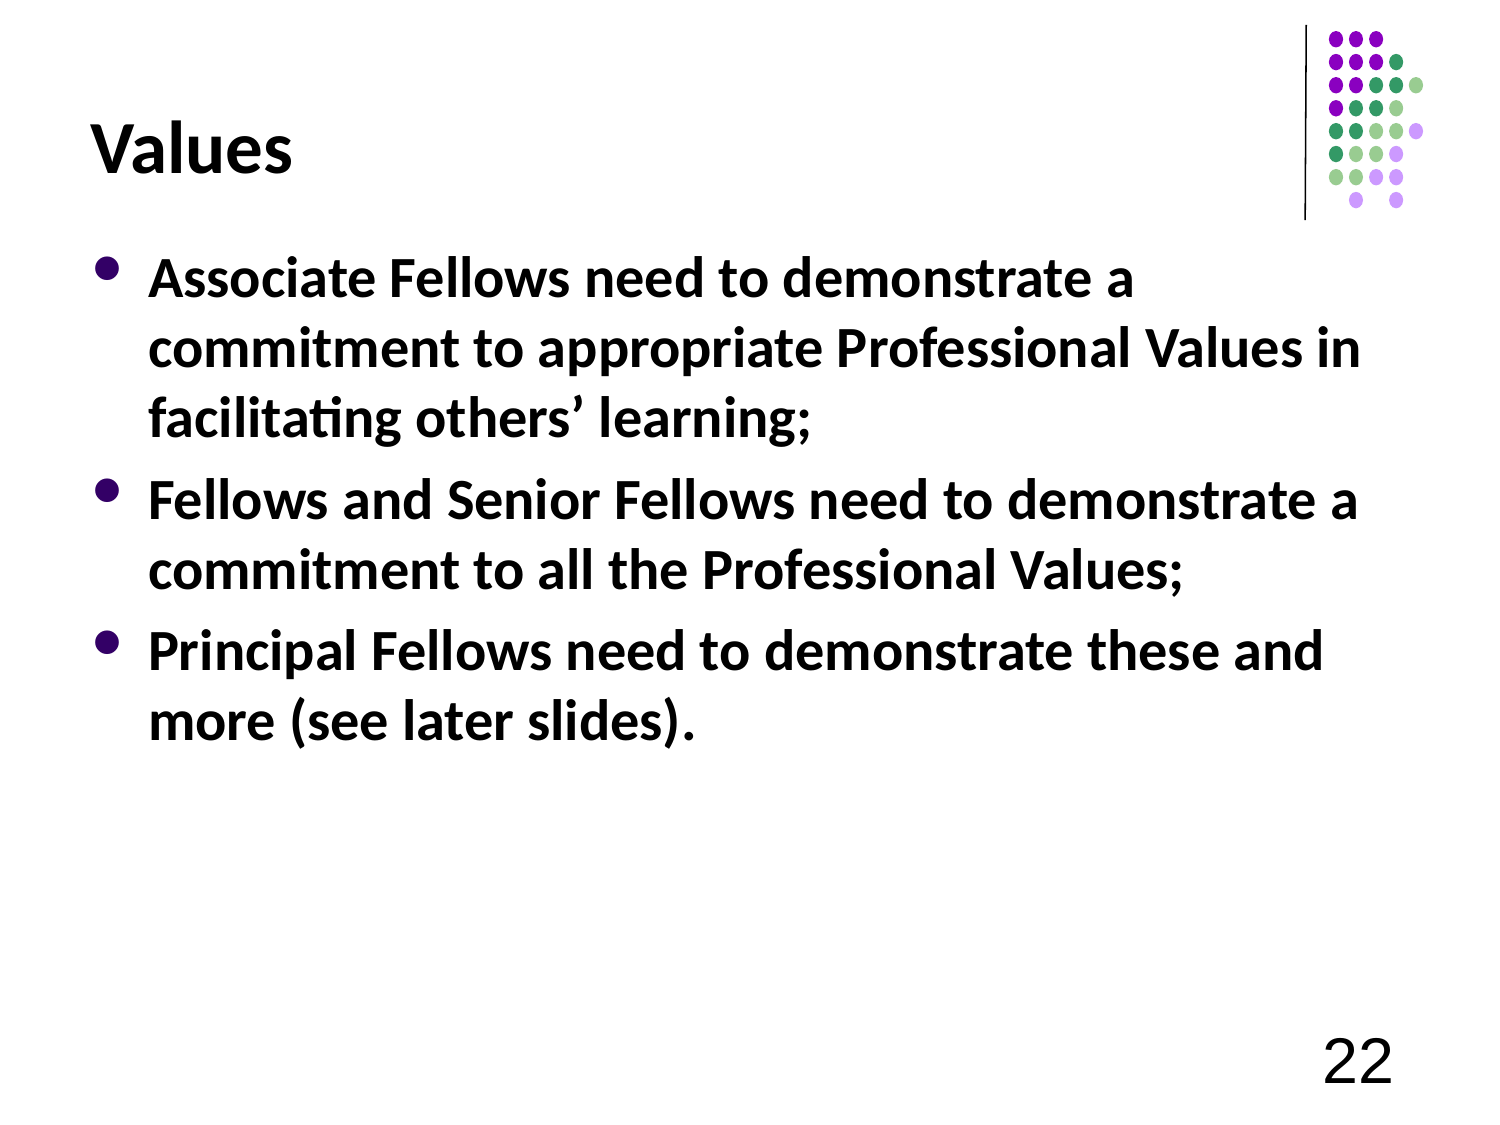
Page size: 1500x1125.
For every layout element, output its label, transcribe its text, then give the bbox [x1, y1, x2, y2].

list Associate Fellows need to demonstrate a commitment to appropriate Professional Values in facilitating others’ learning; Fellows and Senior Fellows need to demonstrate a commitment to all the Professional Values; Principal Fellows need to demonstrate these and more (see later slides). [76, 231, 1428, 1018]
title Values [74, 19, 1313, 197]
